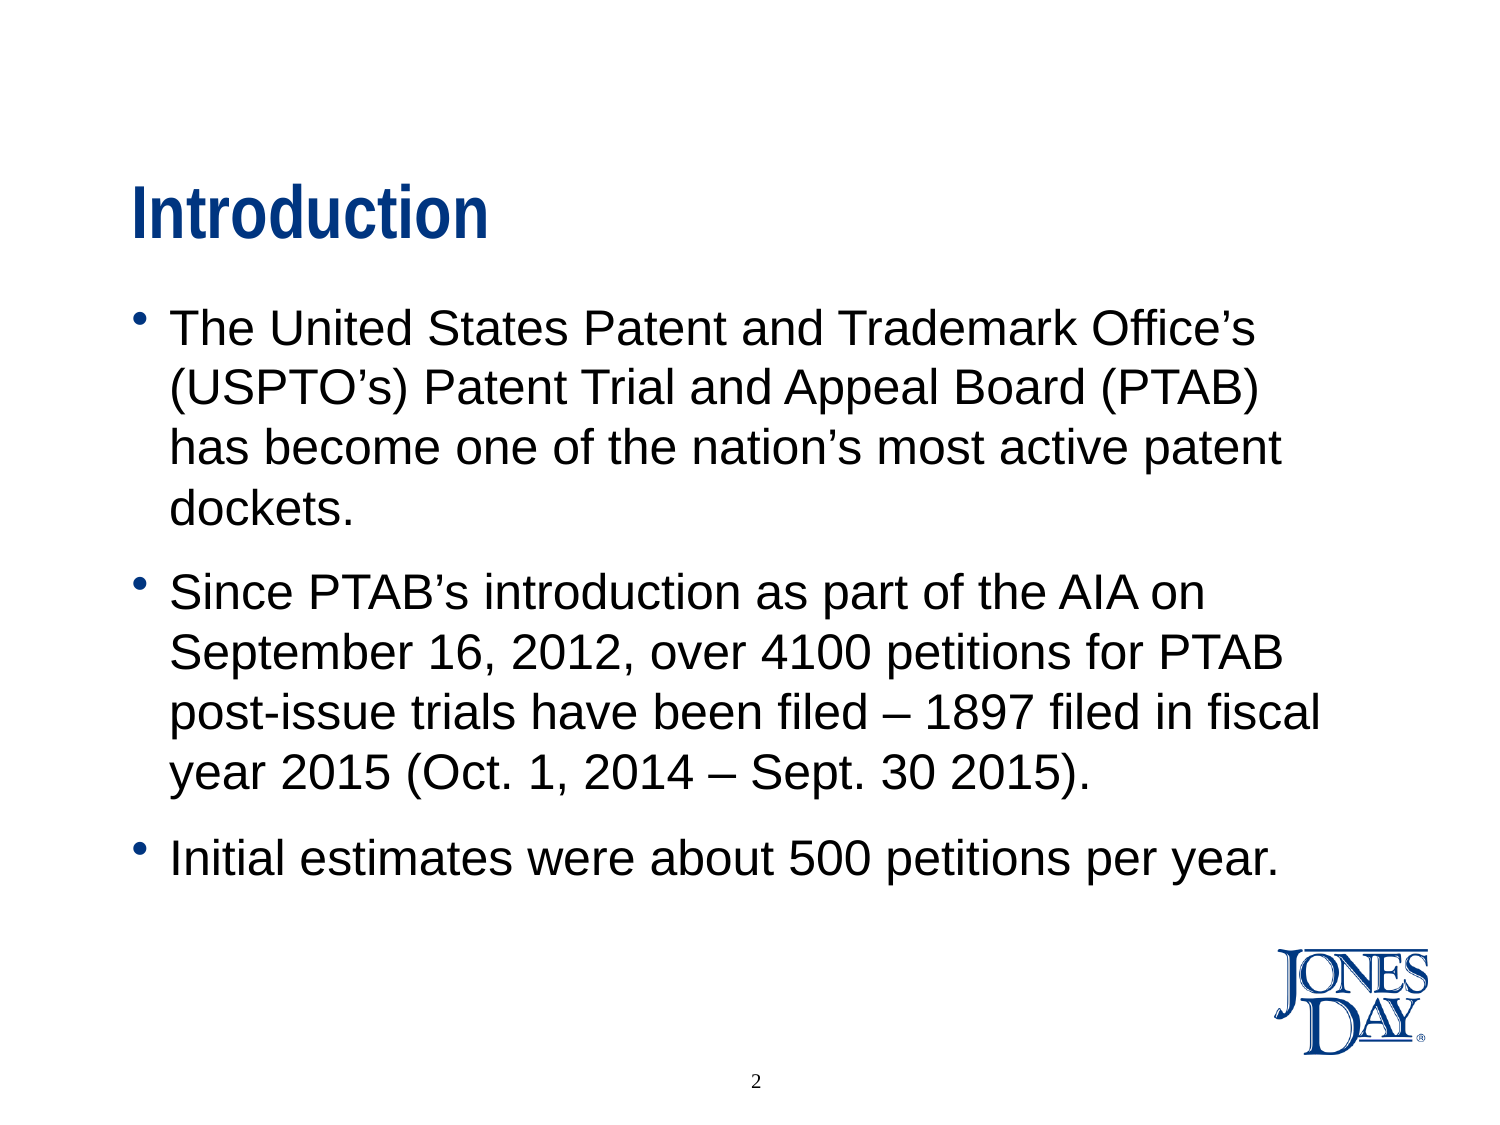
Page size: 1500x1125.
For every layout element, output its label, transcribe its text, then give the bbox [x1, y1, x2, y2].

title Introduction [116, 62, 1367, 263]
picture [1274, 949, 1428, 1055]
list The United States Patent and Trademark Office’s (USPTO’s) Patent Trial and Appeal Board (PTAB) has become one of the nation’s most active patent dockets. Since PTAB’s introduction as part of the AIA on September 16, 2012, over 4100 petitions for PTAB post-issue trials have been filed – 1897 filed in fiscal year 2015 (Oct. 1, 2014 – Sept. 30 2015). Initial estimates were about 500 petitions per year. [116, 287, 1367, 988]
slide_number 2 [599, 1024, 913, 1101]
